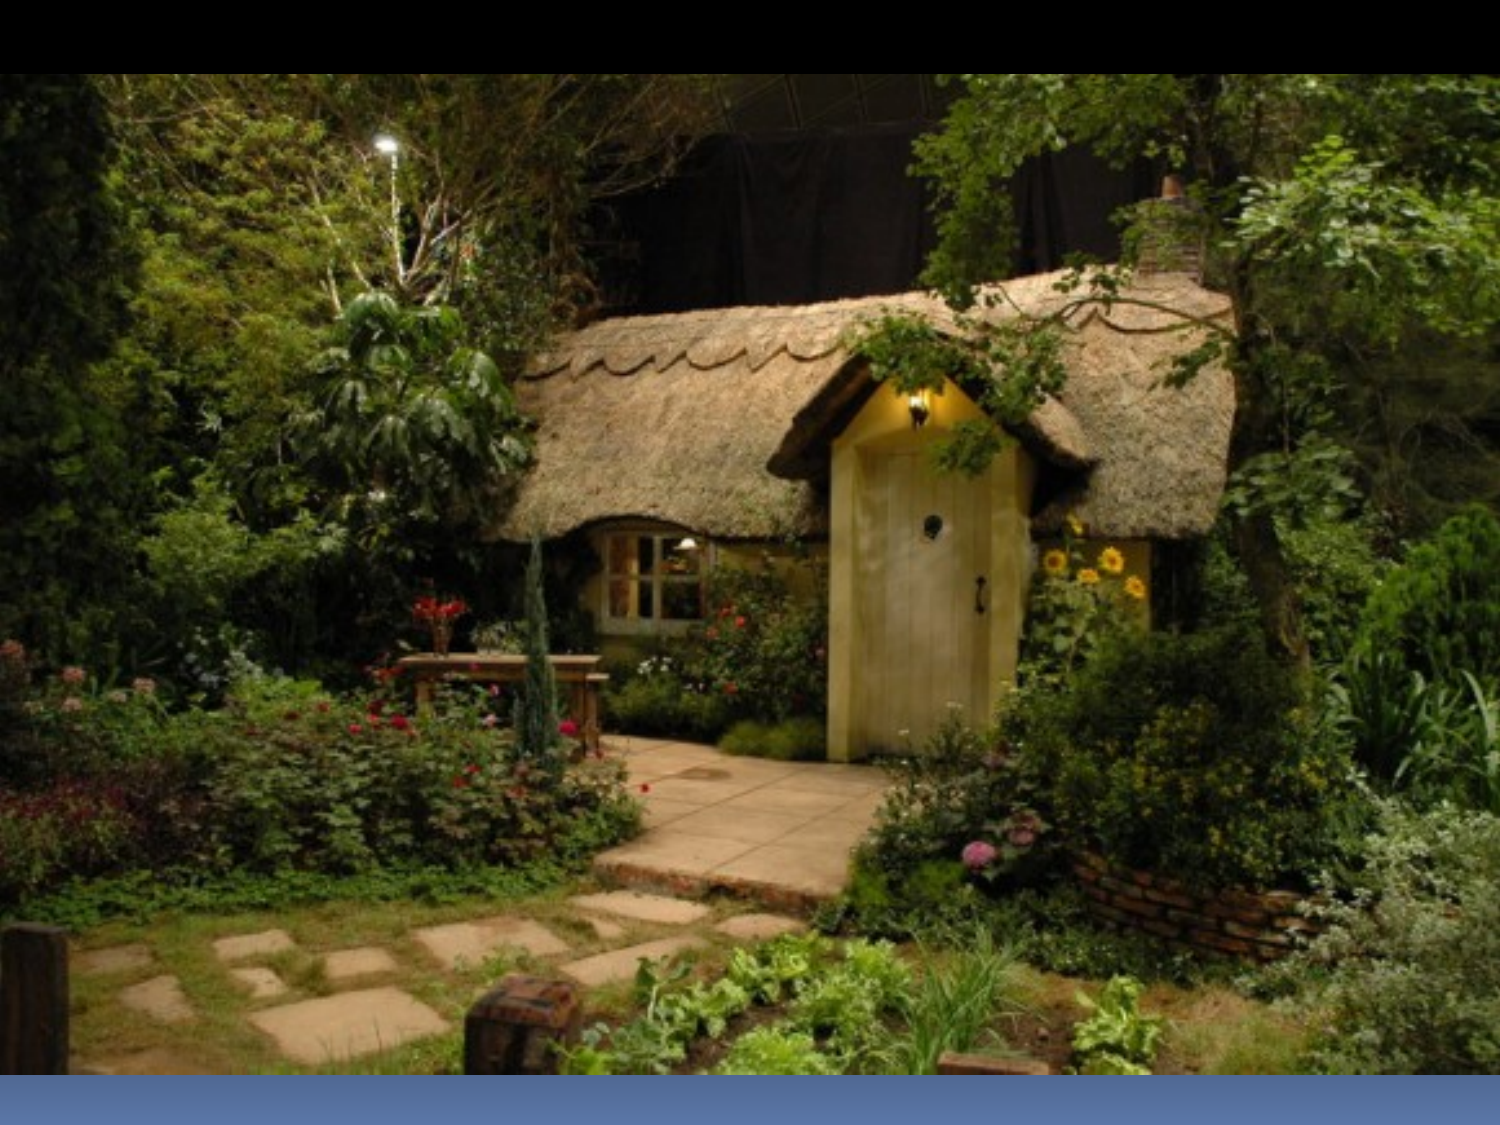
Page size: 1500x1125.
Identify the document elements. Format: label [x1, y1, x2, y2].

picture [0, 74, 1500, 1076]
